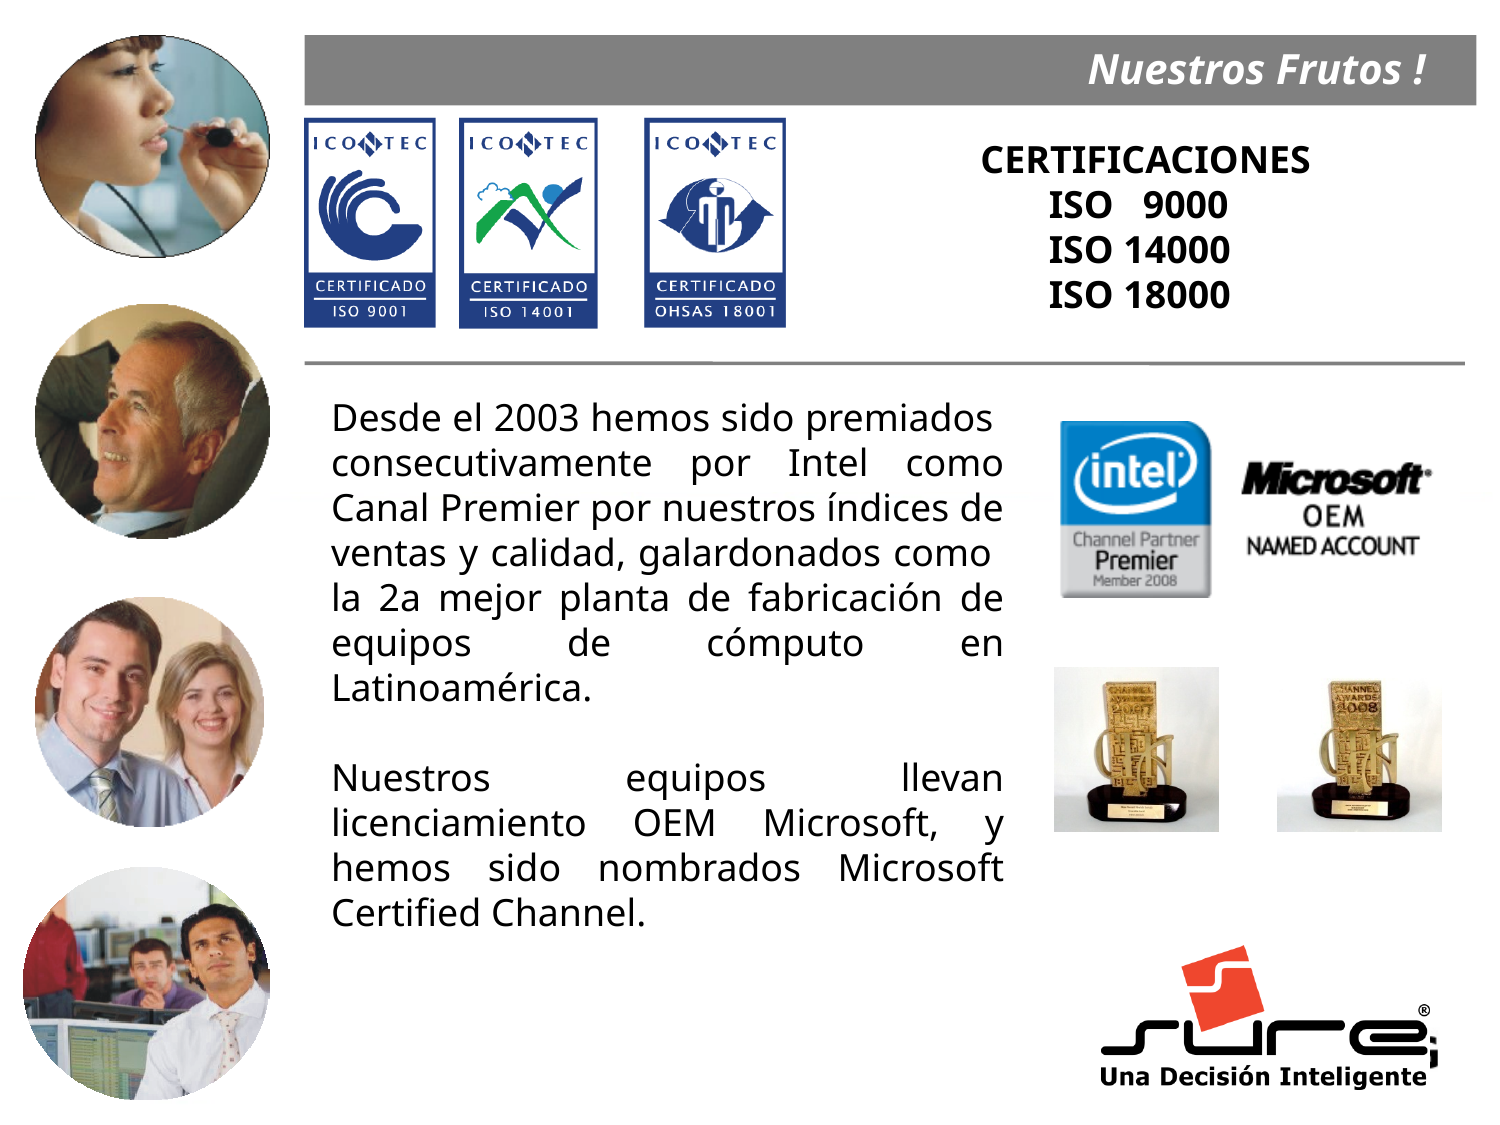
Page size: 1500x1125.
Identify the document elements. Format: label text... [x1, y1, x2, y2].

picture [459, 116, 598, 330]
picture [34, 34, 270, 258]
picture [0, 304, 1493, 1125]
text_box Nuestros Frutos ! [1072, 35, 1441, 100]
text_box CERTIFICACIONES ISO 9000 ISO 14000 ISO 18000 [965, 128, 1327, 324]
text_box Desde el 2003 hemos sido premiados consecutivamente por Intel como Canal Premier por nuestros índices de ventas y calidad, galardonados como la 2a mejor planta de fabricación de equipos de cómputo en Latinoamérica. Nuestros equipos llevan licenciamiento OEM Microsoft, y hemos sido nombrados Microsoft Certified Channel. [316, 386, 1020, 942]
text_box [303, 33, 1479, 108]
picture [644, 116, 786, 329]
picture [304, 116, 436, 329]
